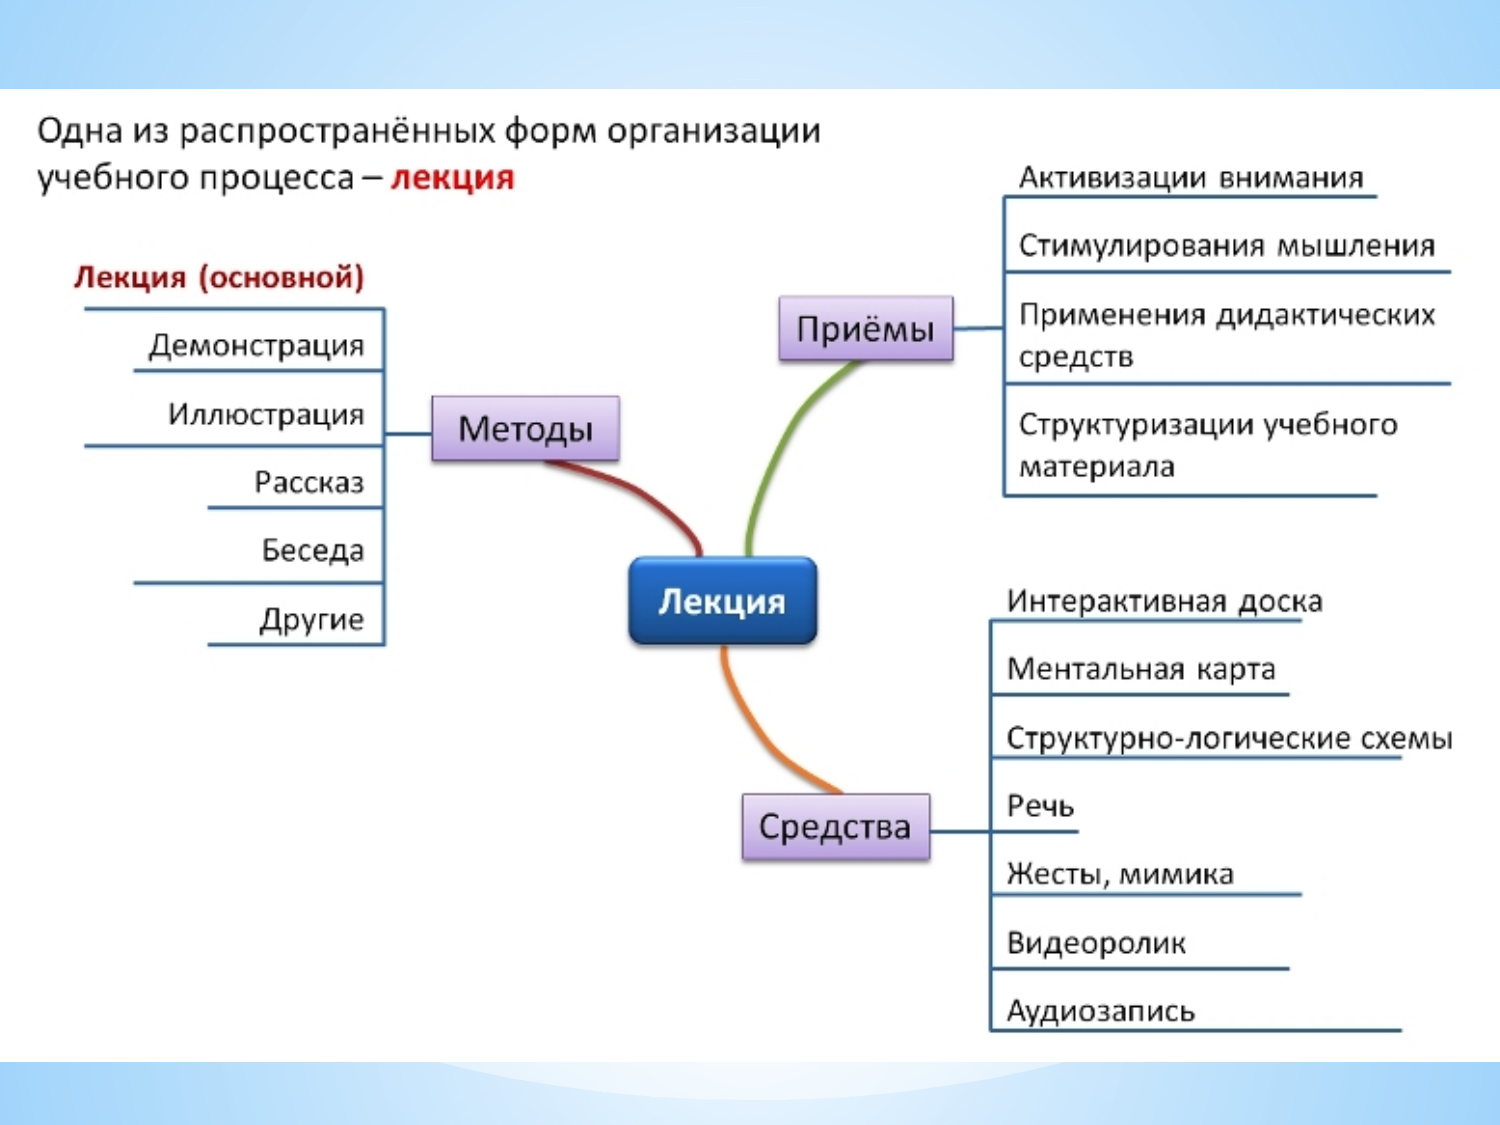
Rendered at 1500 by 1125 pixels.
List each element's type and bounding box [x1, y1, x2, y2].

picture [0, 89, 1500, 1062]
